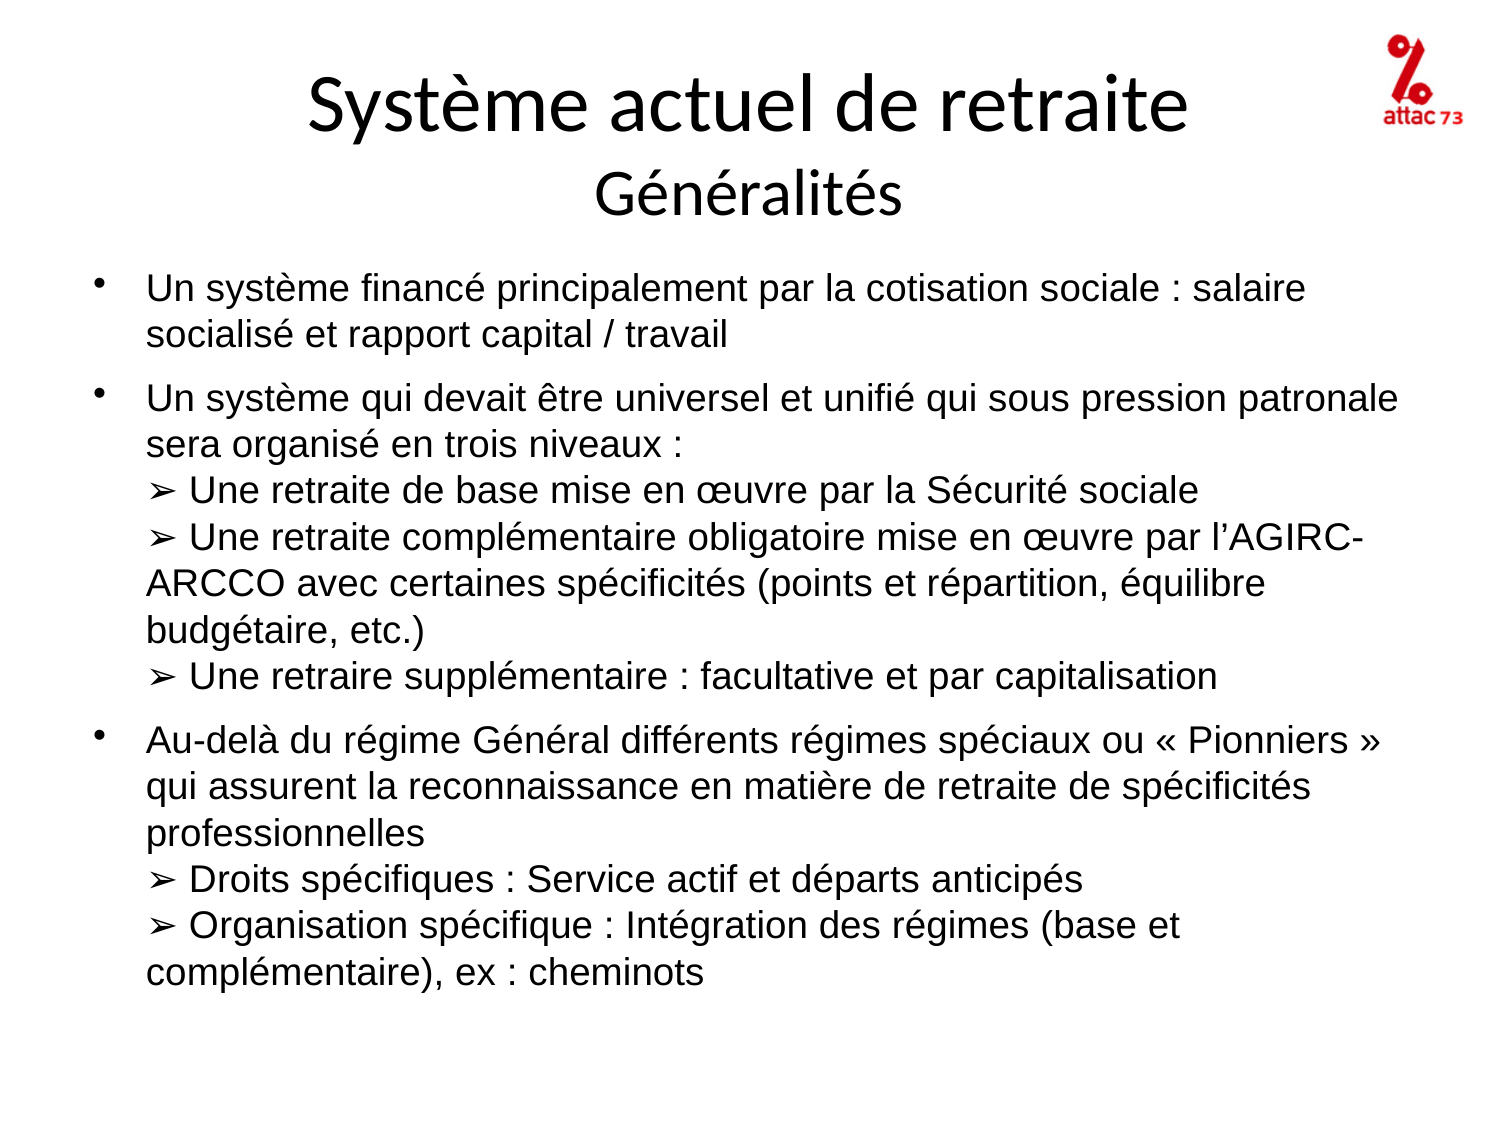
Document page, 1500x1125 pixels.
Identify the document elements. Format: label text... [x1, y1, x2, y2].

text_box Système actuel de retraite Généralités [74, 45, 1425, 232]
text_box Un système financé principalement par la cotisation sociale : salaire socialisé et rapport capital / travail Un système qui devait être universel et unifié qui sous pression patronale sera organisé en trois niveaux : ➢ Une retraite de base mise en œuvre par la Sécurité sociale ➢ Une retraite complémentaire obligatoire mise en œuvre par l’AGIRC-ARCCO avec certaines spécificités (points et répartition, équilibre budgétaire, etc.) ➢ Une retraire supplémentaire : facultative et par capitalisation Au-delà du régime Général différents régimes spéciaux ou « Pionniers » qui assurent la reconnaissance en matière de retraite de spécificités professionnelles ➢ Droits spécifiques : Service actif et départs anticipés ➢ Organisation spécifique : Intégration des régimes (base et complémentaire), ex : cheminots [74, 262, 1425, 1005]
picture [1380, 32, 1465, 130]
